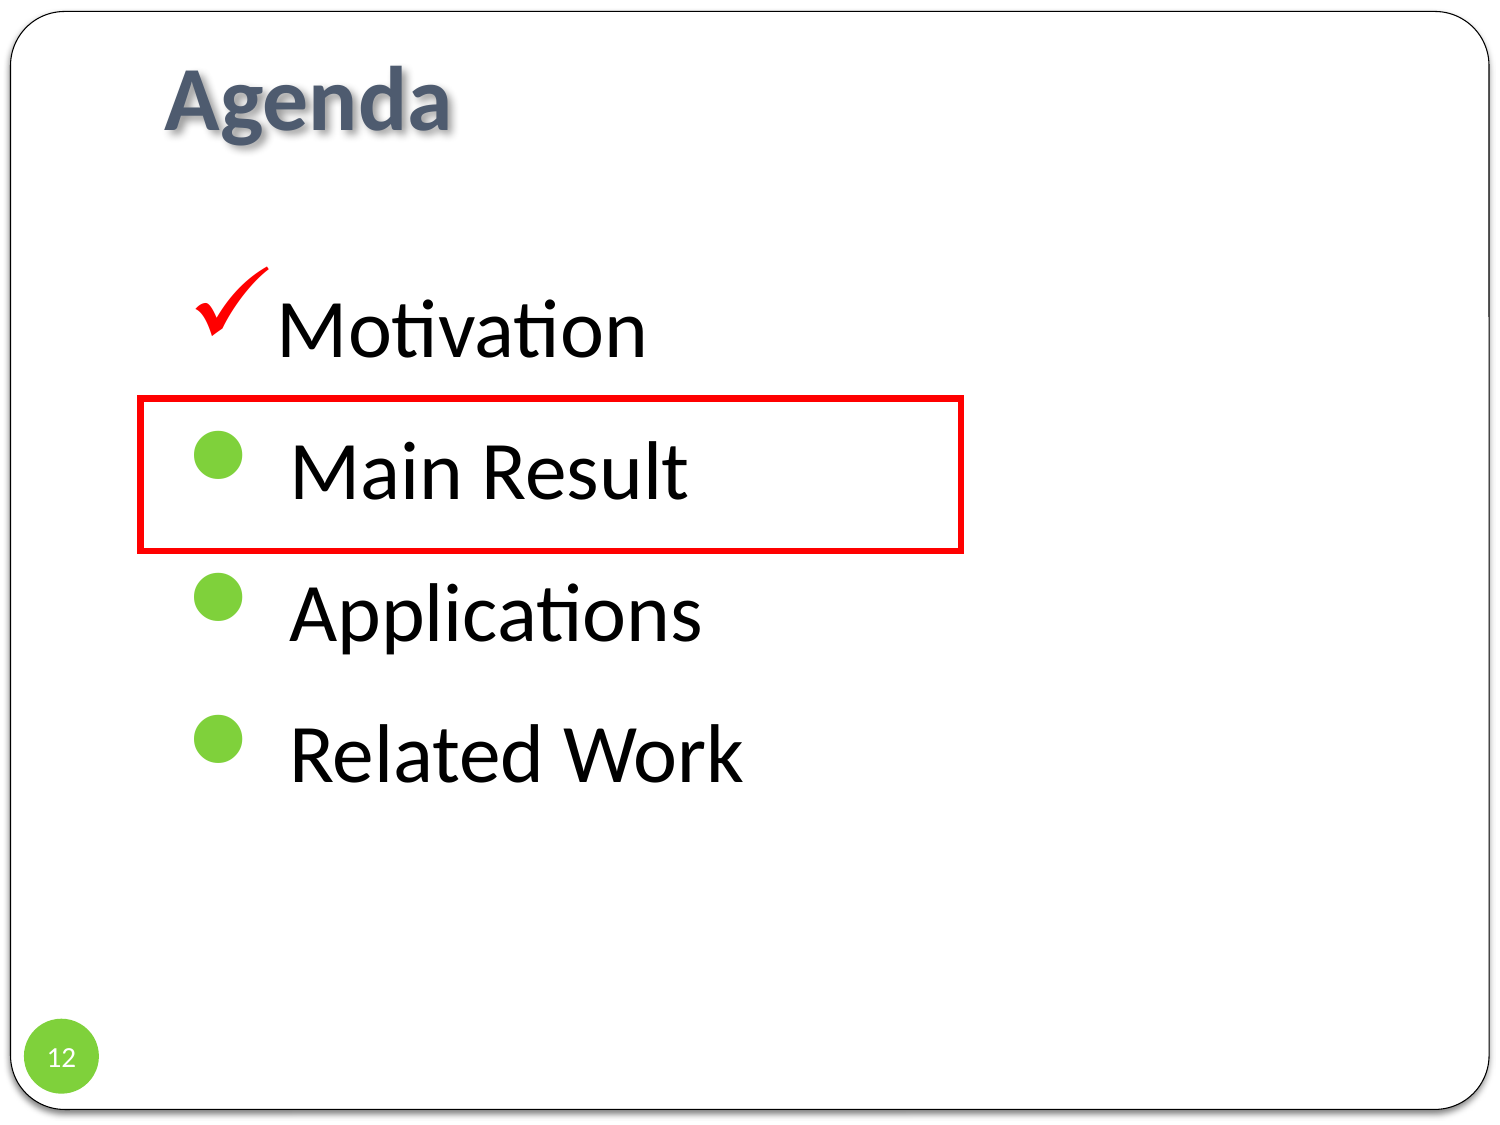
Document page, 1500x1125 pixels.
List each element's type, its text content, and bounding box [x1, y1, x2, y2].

slide_number 12 [23, 1018, 99, 1094]
text_box Motivation Main Result Applications Related Work [172, 267, 1328, 917]
text_box [140, 398, 961, 551]
title Agenda [150, 25, 1425, 164]
